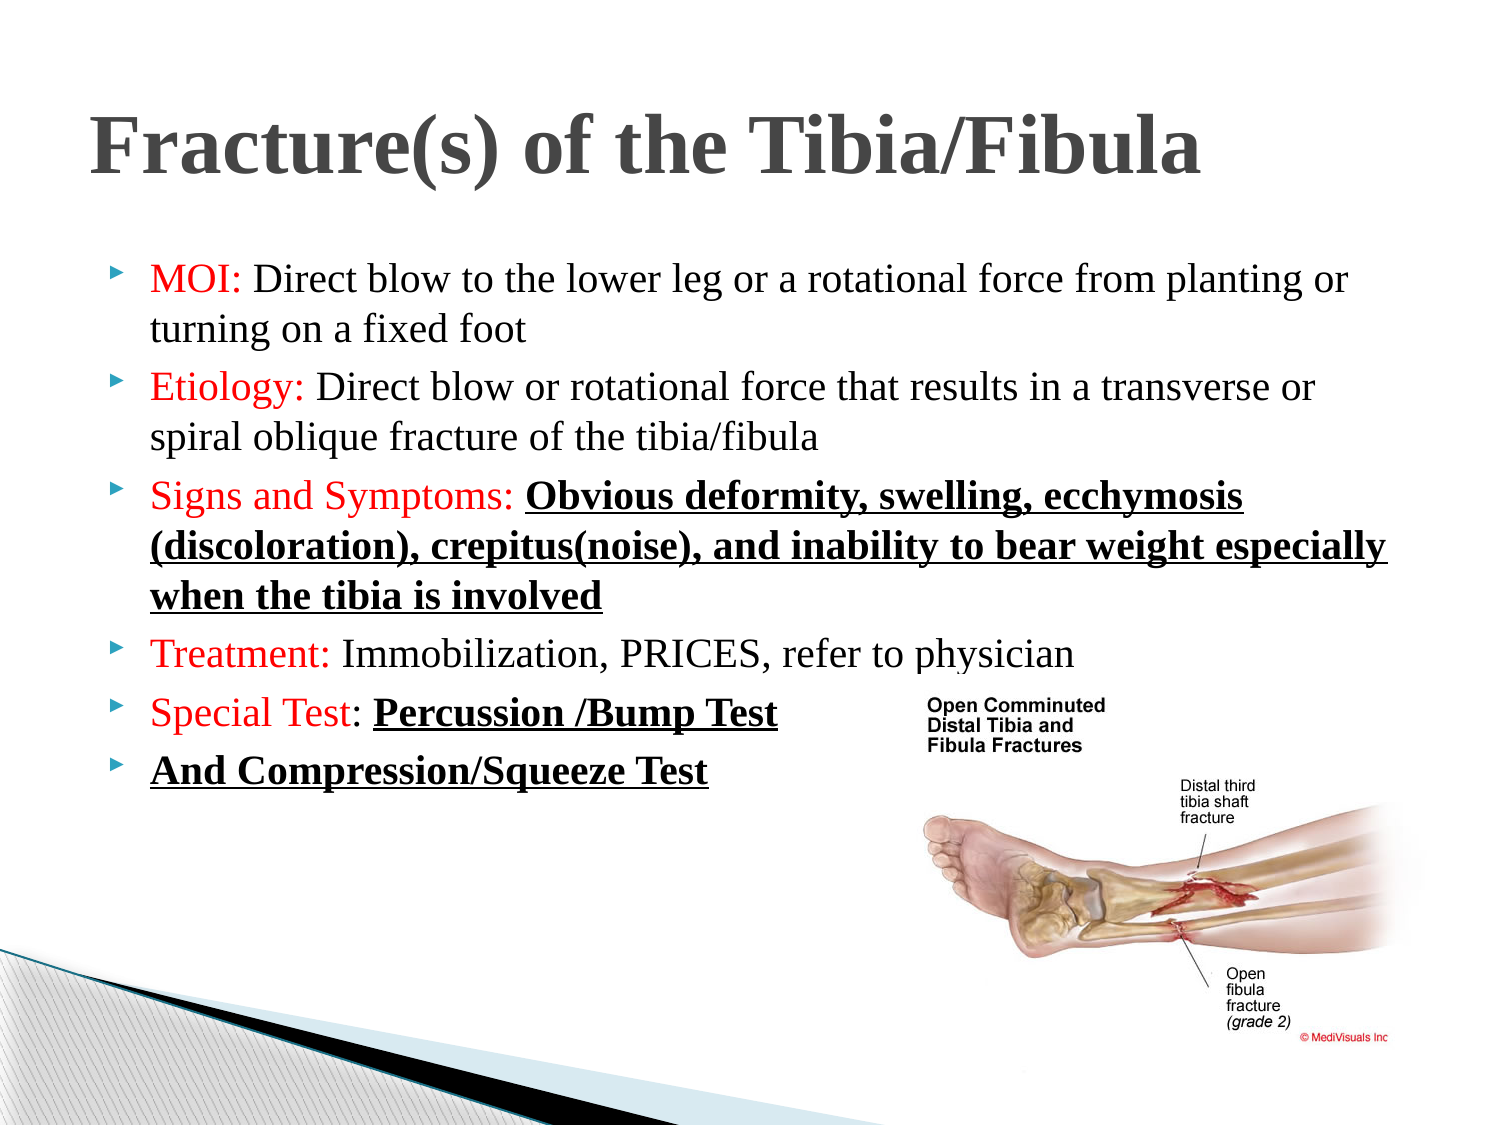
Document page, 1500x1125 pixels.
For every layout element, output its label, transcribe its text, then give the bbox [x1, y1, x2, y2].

picture [899, 674, 1438, 1085]
list MOI: Direct blow to the lower leg or a rotational force from planting or turning on a fixed foot Etiology: Direct blow or rotational force that results in a transverse or spiral oblique fracture of the tibia/fibula Signs and Symptoms: Obvious deformity, swelling, ecchymosis (discoloration), crepitus(noise), and inability to bear weight especially when the tibia is involved Treatment: Immobilization, PRICES, refer to physician Special Test: Percussion /Bump Test And Compression/Squeeze Test [75, 243, 1425, 986]
title Fracture(s) of the Tibia/Fibula [75, 45, 1425, 233]
